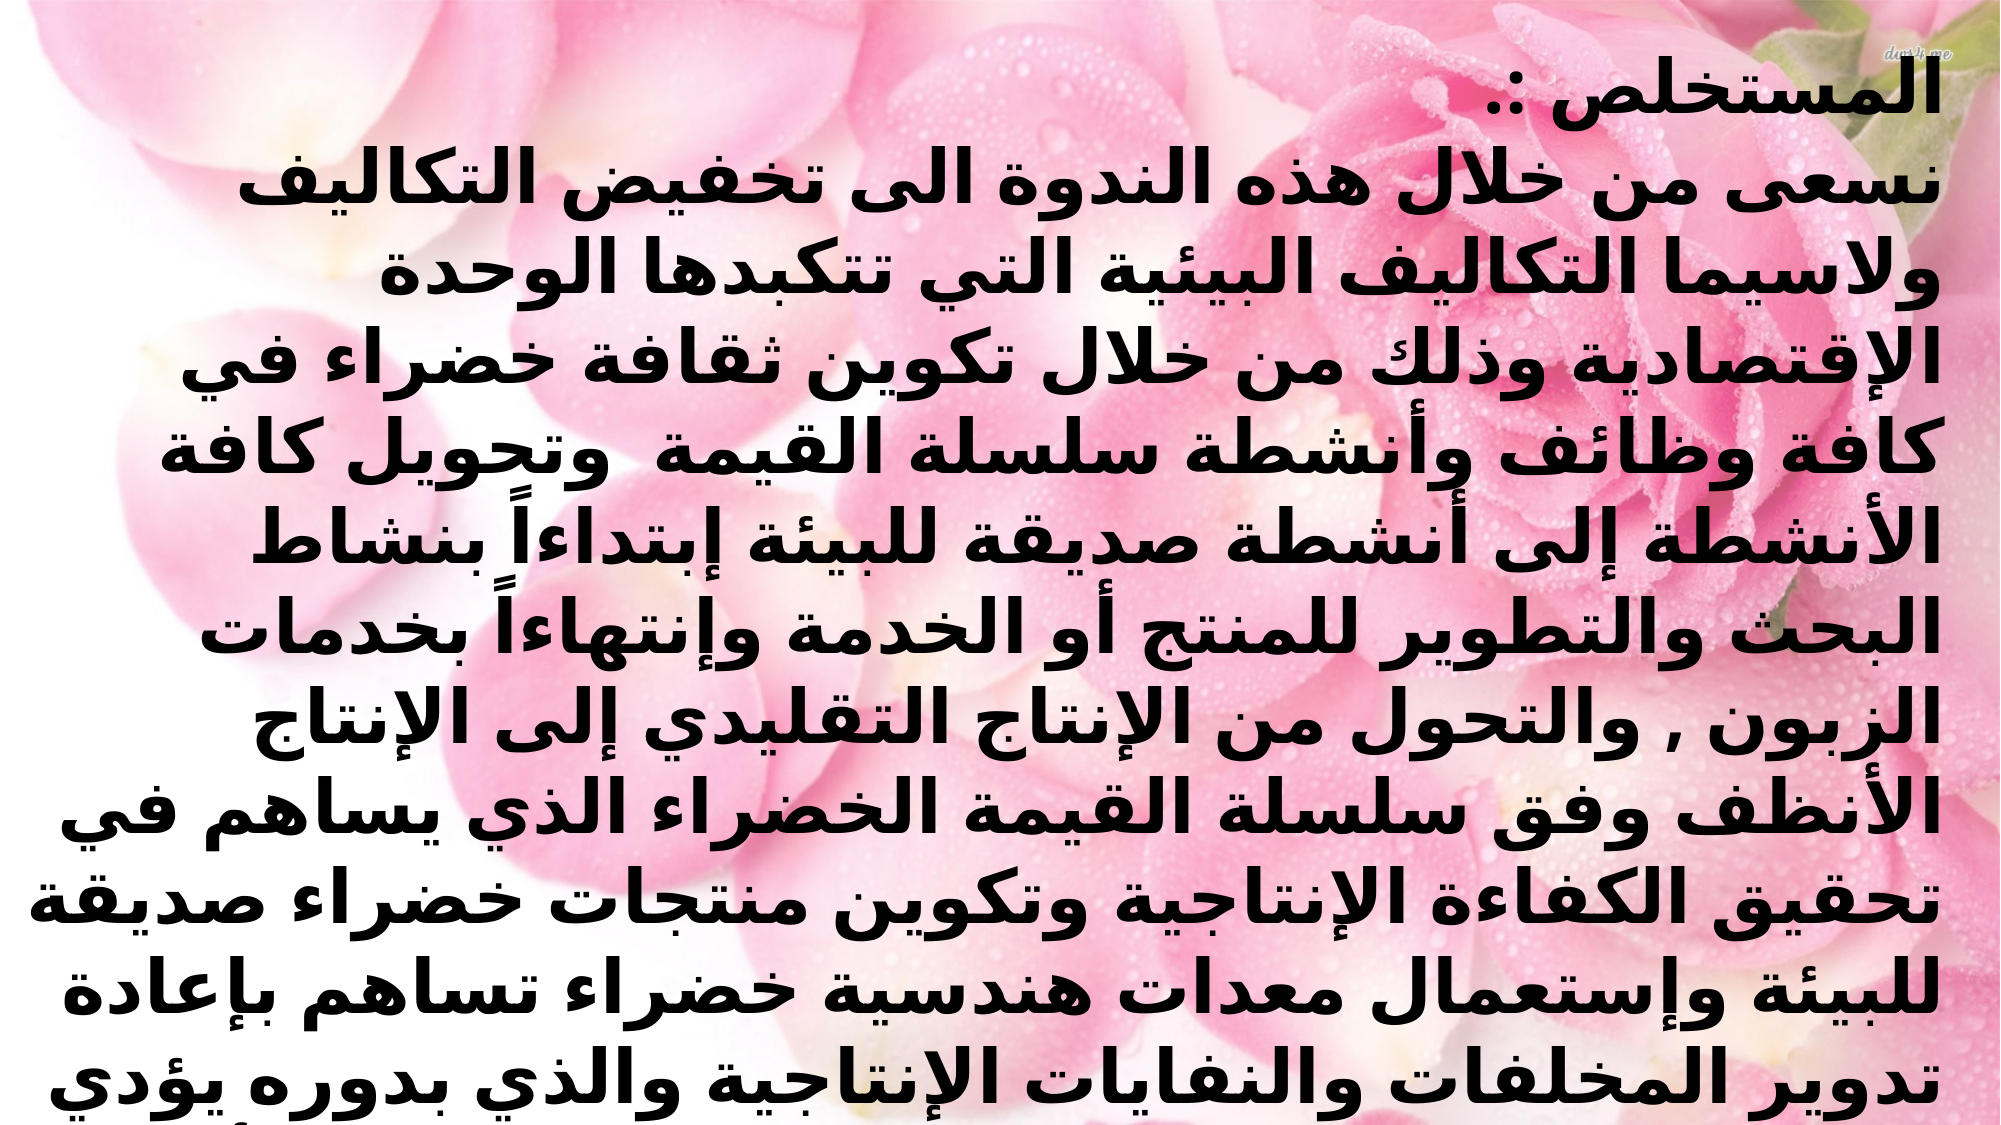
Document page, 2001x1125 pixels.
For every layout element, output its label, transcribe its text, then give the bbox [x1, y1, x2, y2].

text_box المستخلص :. نسعى من خلال هذه الندوة الى تخفيض التكاليف ولاسيما التكاليف البيئية التي تتكبدها الوحدة الإقتصادية وذلك من خلال تكوين ثقافة خضراء في كافة وظائف وأنشطة سلسلة القيمة وتحويل كافة الأنشطة إلى أنشطة صديقة للبيئة إبتداءاً بنشاط البحث والتطوير للمنتج أو الخدمة وإنتهاءاً بخدمات الزبون , والتحول من الإنتاج التقليدي إلى الإنتاج الأنظف وفق سلسلة القيمة الخضراء الذي يساهم في تحقيق الكفاءة الإنتاجية وتكوين منتجات خضراء صديقة للبيئة وإستعمال معدات هندسية خضراء تساهم بإعادة تدوير المخلفات والنفايات الإنتاجية والذي بدوره يؤدي إلى تخفيض تكاليف الفشل البيئية والإستغلال الأمثل للموارد والطاقة فضلاً عن تحقيق وفورات مالية تتمثل بإعادة تدوير المنتجات بعد إستعمالها من قبل الزبون وكذلك إعادة تدوير المخلفات والإنبعاثات الإنتاجية [0, 30, 1962, 1125]
